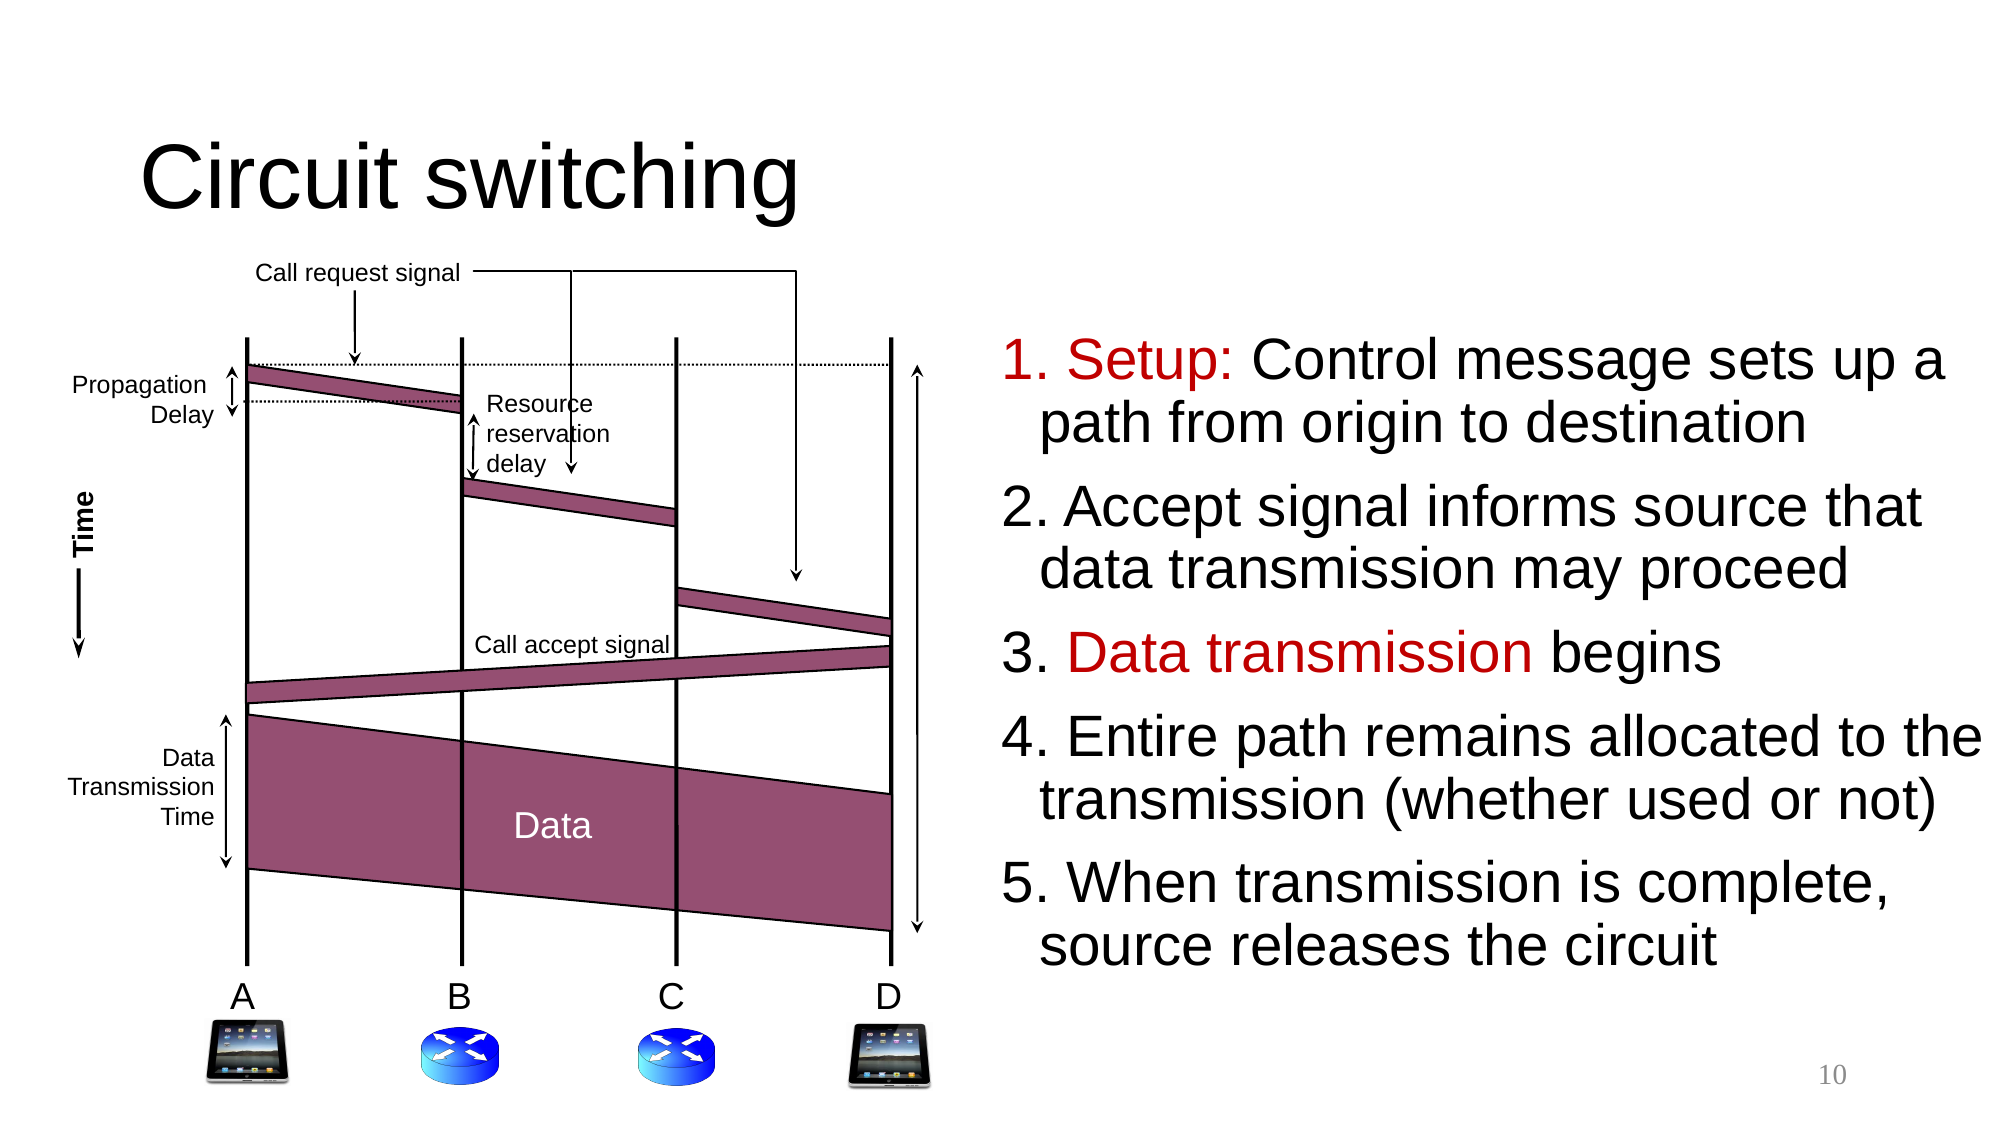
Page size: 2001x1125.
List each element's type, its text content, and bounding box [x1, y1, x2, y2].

text_box [463, 741, 676, 911]
text_box [466, 468, 471, 478]
text_box [230, 404, 239, 417]
text_box Time [56, 475, 107, 574]
text_box [72, 637, 85, 659]
text_box [911, 920, 924, 934]
slide_number 10 [1412, 1042, 1863, 1103]
text_box Data [498, 792, 608, 854]
text_box [230, 366, 239, 379]
list 1. Setup: Control message sets up a path from origin to destination 2. Accept signal informs source that data transmission may proceed 3. Data transmission begins 4. Entire path remains allocated to the transmission (whether used or not) 5. When transmission is complete, source releases the circuit [986, 321, 2000, 1125]
picture [204, 1018, 291, 1086]
text_box Resource reservation delay [471, 380, 656, 486]
text_box [677, 767, 893, 932]
picture [846, 1022, 933, 1091]
text_box [247, 714, 462, 890]
text_box [911, 364, 924, 378]
picture [637, 1028, 715, 1086]
text_box [245, 645, 891, 704]
text_box [219, 714, 233, 727]
text_box D [859, 964, 918, 1022]
text_box [219, 856, 233, 869]
text_box [348, 352, 362, 364]
text_box Propagation Delay [56, 361, 230, 437]
text_box [573, 270, 803, 582]
text_box [247, 364, 462, 414]
title Circuit switching [124, 18, 1850, 236]
text_box A [214, 964, 271, 1018]
text_box Call accept signal [459, 620, 687, 666]
text_box [677, 587, 892, 637]
text_box [473, 270, 572, 380]
text_box Call request signal [239, 248, 477, 294]
text_box Data Transmission Time [51, 733, 230, 839]
text_box B [431, 964, 488, 1025]
text_box C [642, 964, 701, 1025]
picture [421, 1027, 499, 1085]
text_box [463, 478, 676, 527]
